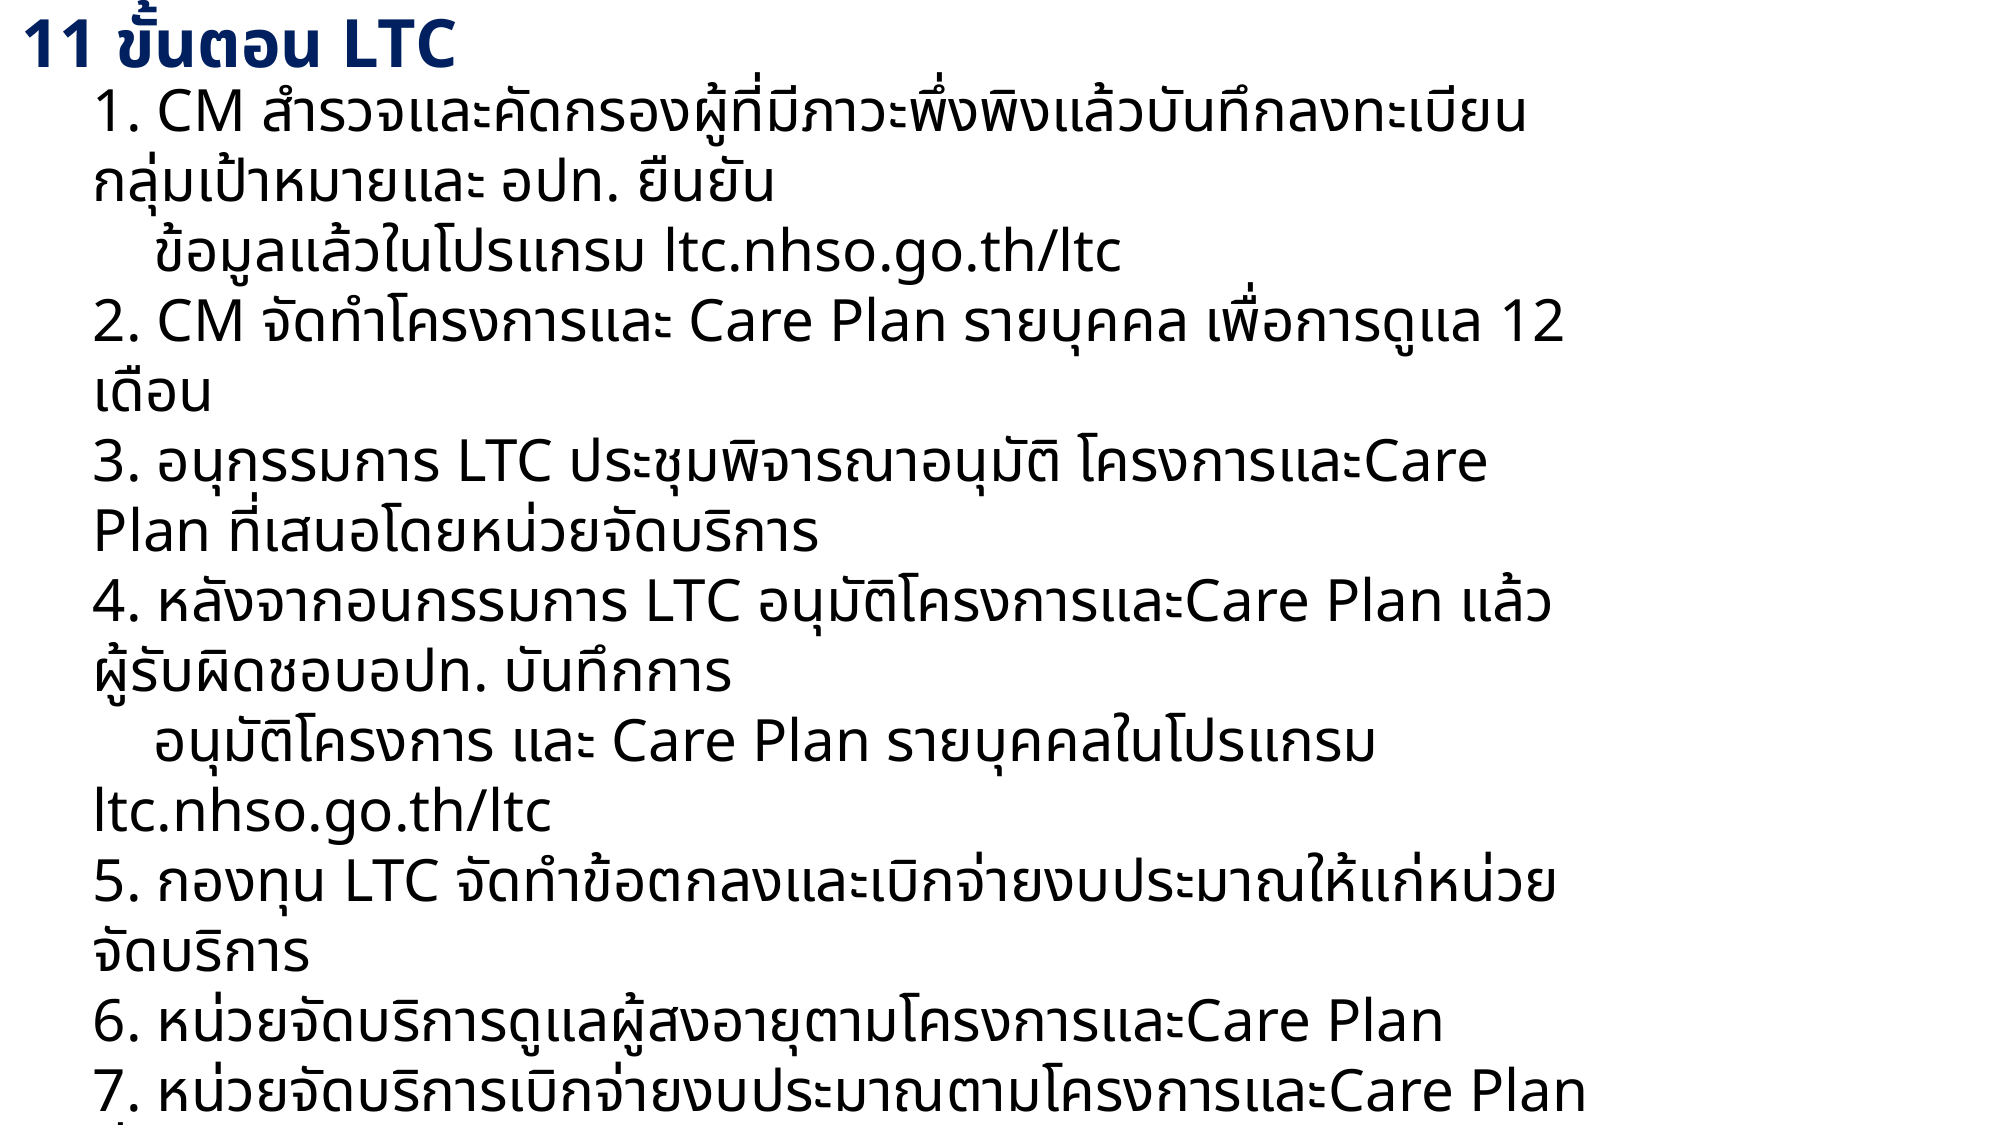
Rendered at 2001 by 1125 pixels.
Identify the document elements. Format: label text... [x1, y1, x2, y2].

text_box 1. CM สํารวจและคัดกรองผู้ที่มีภาวะพึ่งพิงแล้วบันทึกลงทะเบียนกลุ่มเป้าหมายและ อปท. ยืนยัน ข้อมูลแล้วในโปรแกรม ltc.nhso.go.th/ltc 2. CM จัดทำโครงการและ Care Plan รายบุคคล เพื่อการดูแล 12 เดือน 3. อนุกรรมการ LTC ประชุมพิจารณาอนุมัติ โครงการและCare Plan ที่เสนอโดยหน่วยจัดบริการ 4. หลังจากอนกรรมการ LTC อนุมัติโครงการและCare Plan แล้ว ผู้รับผิดชอบอปท. บันทึกการ อนุมัติโครงการ และ Care Plan รายบุคคลในโปรแกรม ltc.nhso.go.th/ltc 5. กองทุน LTC จัดทําข้อตกลงและเบิกจ่ายงบประมาณให้แก่หน่วยจัดบริการ 6. หน่วยจัดบริการดูแลผู้สงอายุตามโครงการและCare Plan 7. หน่วยจัดบริการเบิกจ่ายงบประมาณตามโครงการและCare Plan ที่อนุมัติ 8. เมื่อครบ 9 เดือน (จาก 12 เดือน) CM บันทึกข้อมูลคะแนน ADL หลังให้บริการ / เสนอรายชื่อ เพื่อลงทะเบียนดูแลต่อเนื่องในโปรแกรม ltc.nhso.go.th/ltc 9. ผู้รับผิดชอบ อปท. บันทึกยืนยันข้อมูล เพื่อรับงบต่อเนื่องในโปรแกรม ltc.nhso.go.th/ltc 10. เมื่อครบ12 เดือน CM บันทึกข้อมูลคะแนน ADL หลังให้บริการในโปรแกรม ltc.nhso.go.th/ltc และหน่วยจัดบริการจัดทําสรุปรายงานส่งกองทุน LTC 11. หน่วยจัดบริการจัดทําโครงการและCare Plan เสนออนุกรรมการ [78, 66, 1625, 1125]
text_box 11 ขั้นตอน LTC [0, 0, 473, 88]
